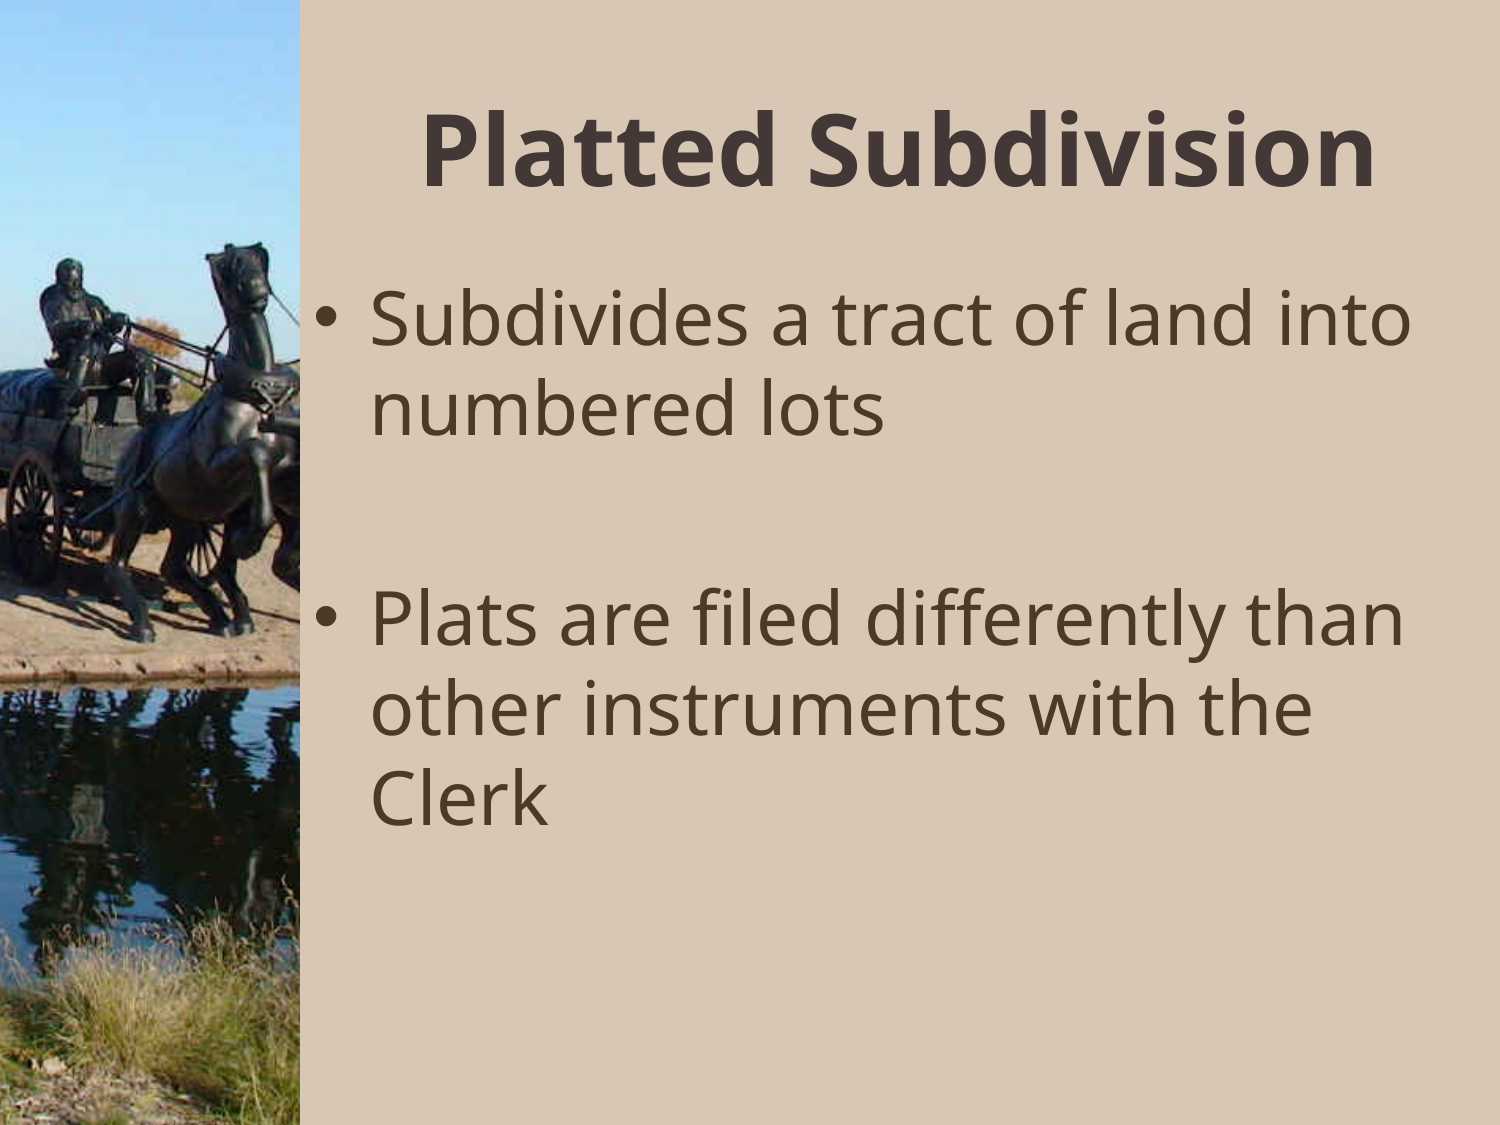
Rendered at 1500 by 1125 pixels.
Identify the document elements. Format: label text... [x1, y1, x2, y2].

title Platted Subdivision [298, 52, 1500, 240]
list Subdivides a tract of land into numbered lots Plats are filed differently than other instruments with the Clerk [298, 262, 1500, 1125]
picture [0, 0, 300, 1125]
